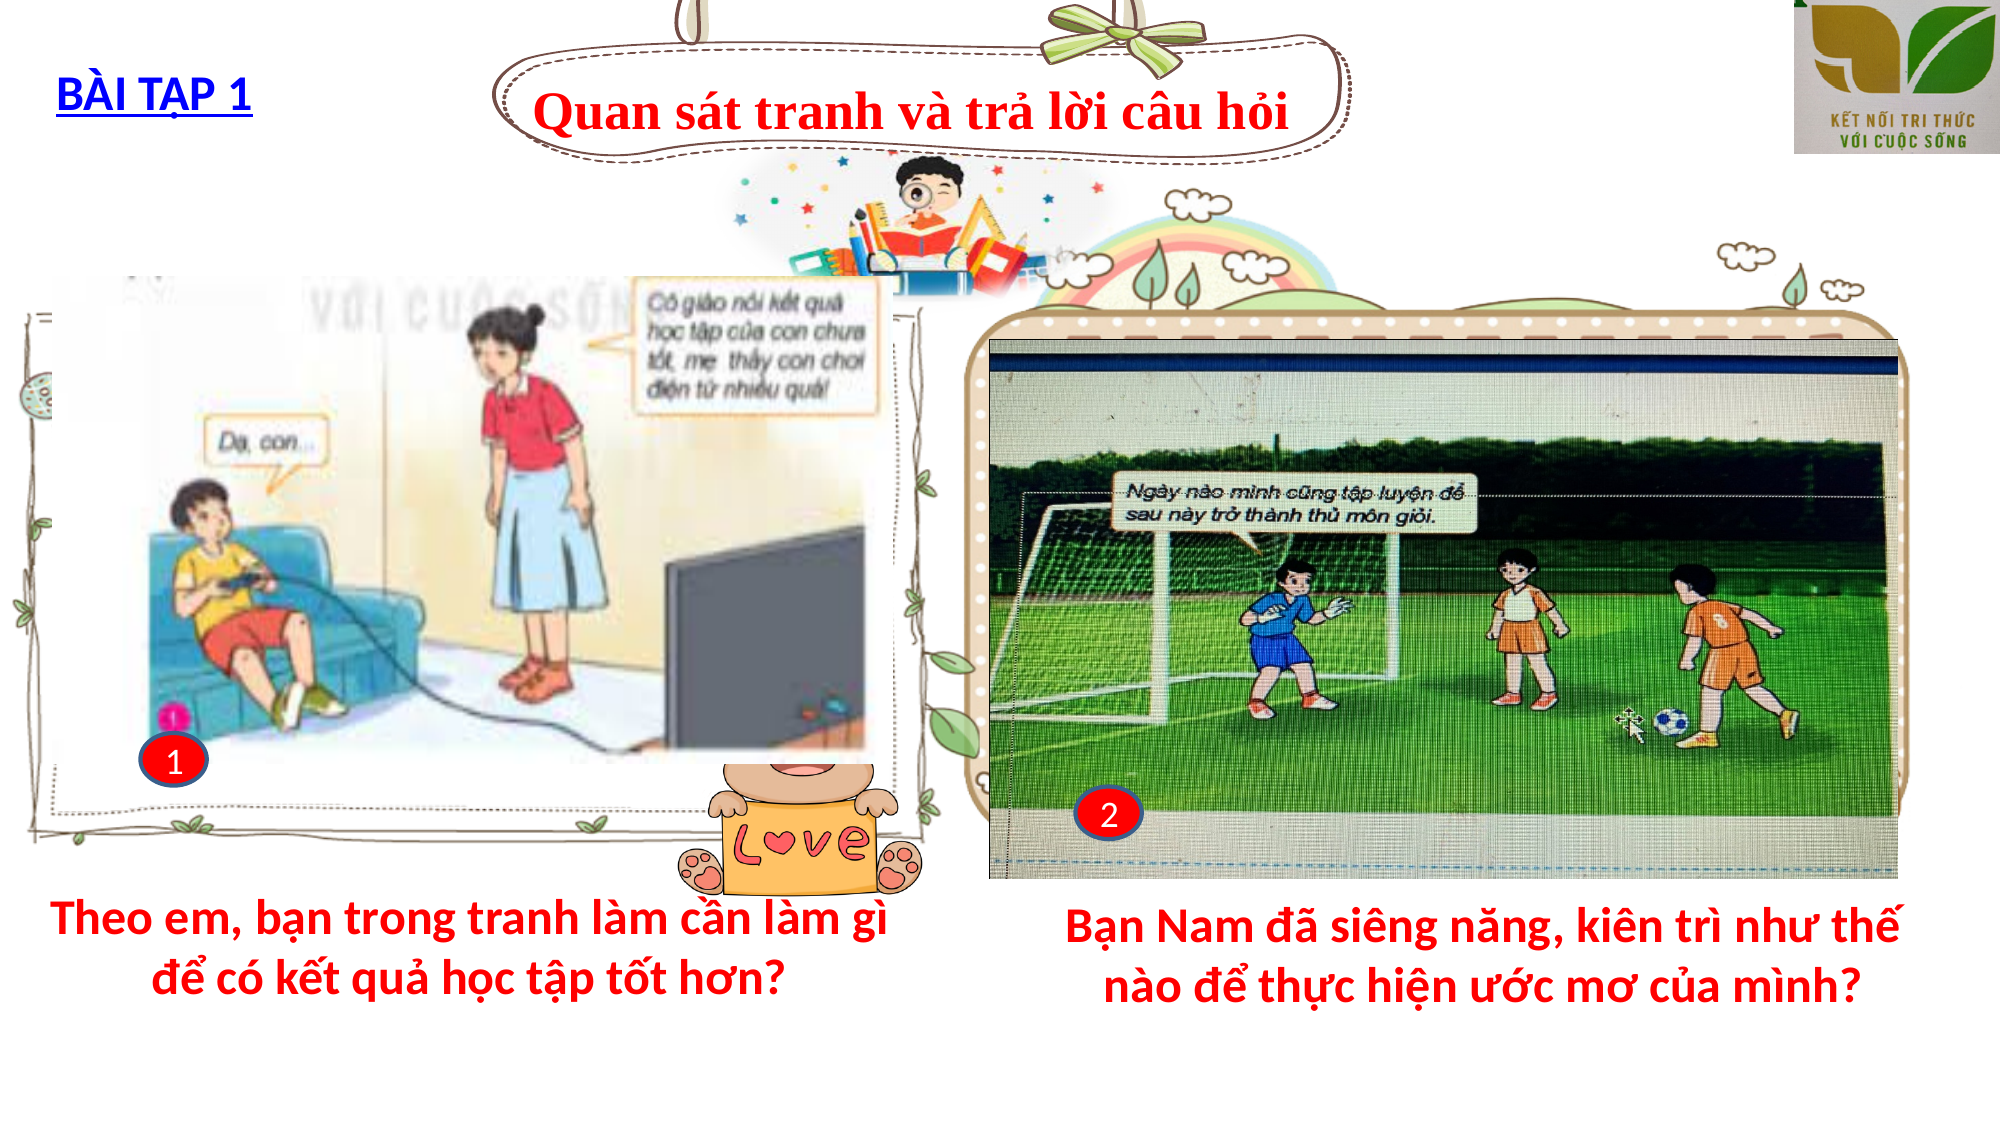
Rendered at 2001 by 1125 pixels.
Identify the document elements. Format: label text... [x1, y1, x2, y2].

picture [1793, 0, 2000, 154]
text_box Bạn Nam đã siêng năng, kiên trì như thế nào để thực hiện ước mơ của mình? [1006, 913, 1960, 1021]
picture [0, 0, 1971, 928]
text_box BÀI TẬP 1 [41, 53, 277, 128]
text_box Theo em, bạn trong tranh làm cần làm gì để có kết quả học tập tốt hơn? [17, 888, 922, 1012]
